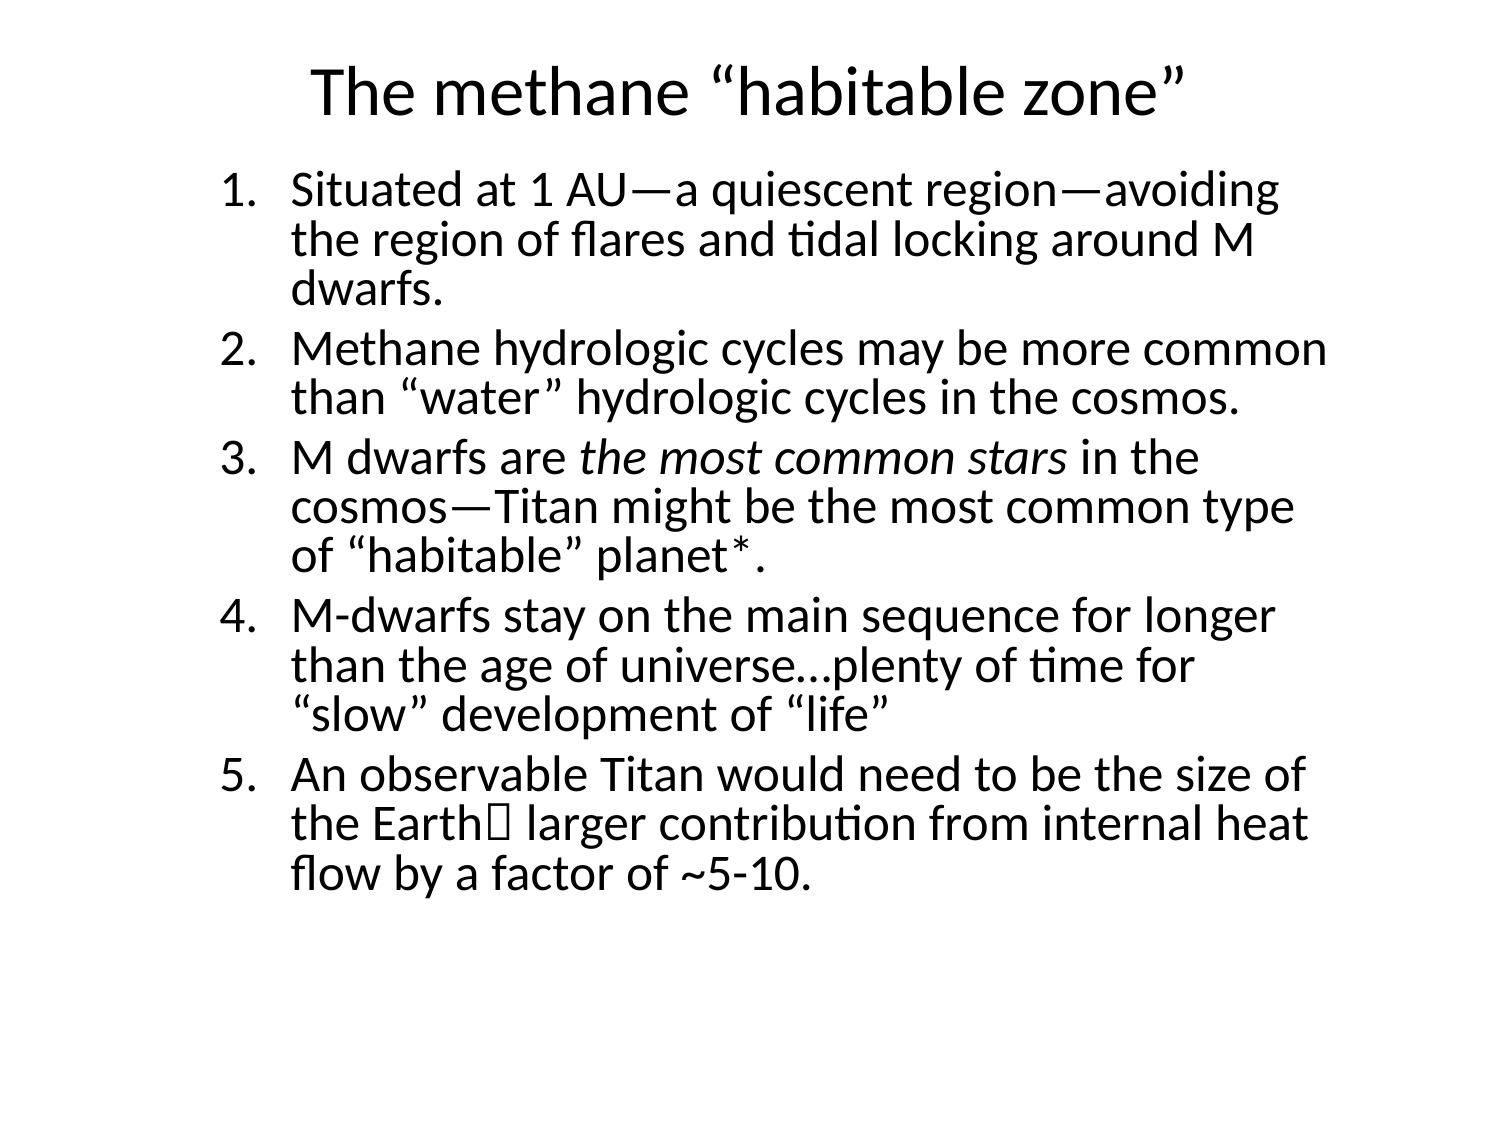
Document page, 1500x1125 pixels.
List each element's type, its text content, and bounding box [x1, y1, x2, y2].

list Situated at 1 AU—a quiescent region—avoiding the region of flares and tidal locking around M dwarfs. Methane hydrologic cycles may be more common than “water” hydrologic cycles in the cosmos. M dwarfs are the most common stars in the cosmos—Titan might be the most common type of “habitable” planet*. M-dwarfs stay on the main sequence for longer than the age of universe…plenty of time for “slow” development of “life” An observable Titan would need to be the size of the Earth larger contribution from internal heat flow by a factor of ~5-10. [150, 87, 1350, 926]
title The methane “habitable zone” [150, 37, 1350, 87]
